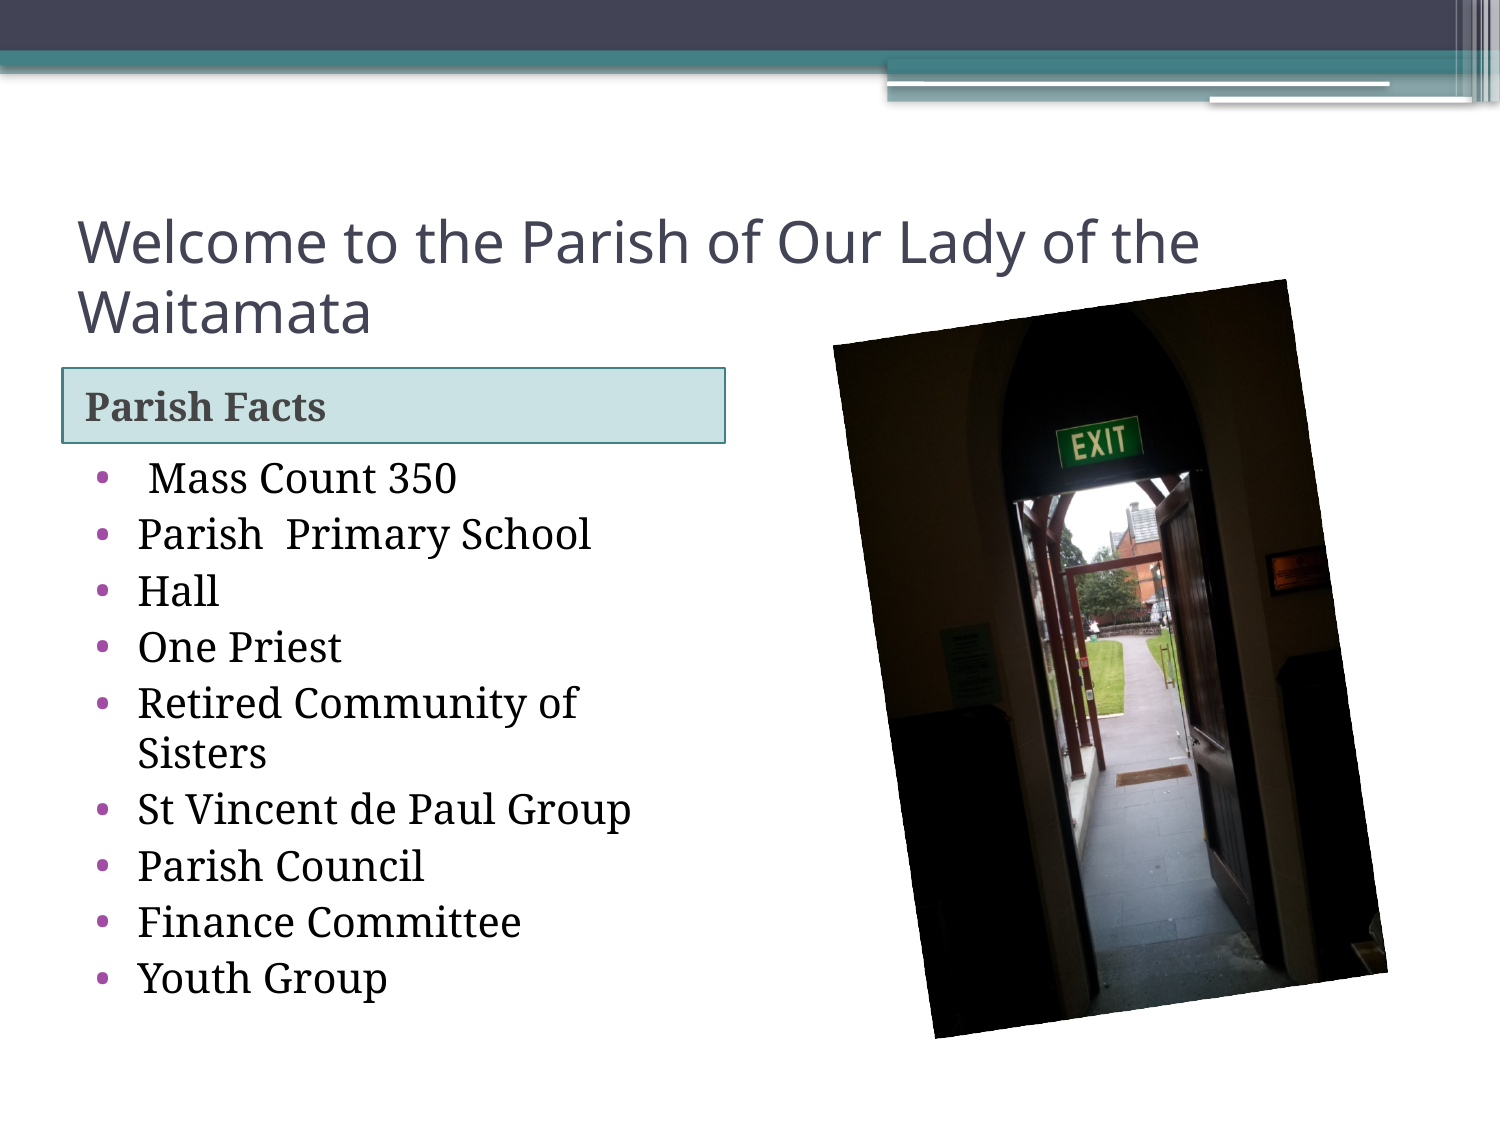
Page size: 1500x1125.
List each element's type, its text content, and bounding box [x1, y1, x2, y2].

title Welcome to the Parish of Our Lady of the Waitamata [62, 187, 1438, 363]
list Parish Facts [61, 367, 726, 444]
list Mass Count 350 Parish Primary School Hall One Priest Retired Community of Sisters St Vincent de Paul Group Parish Council Finance Committee Youth Group [62, 444, 726, 1082]
picture [759, 279, 1461, 1038]
